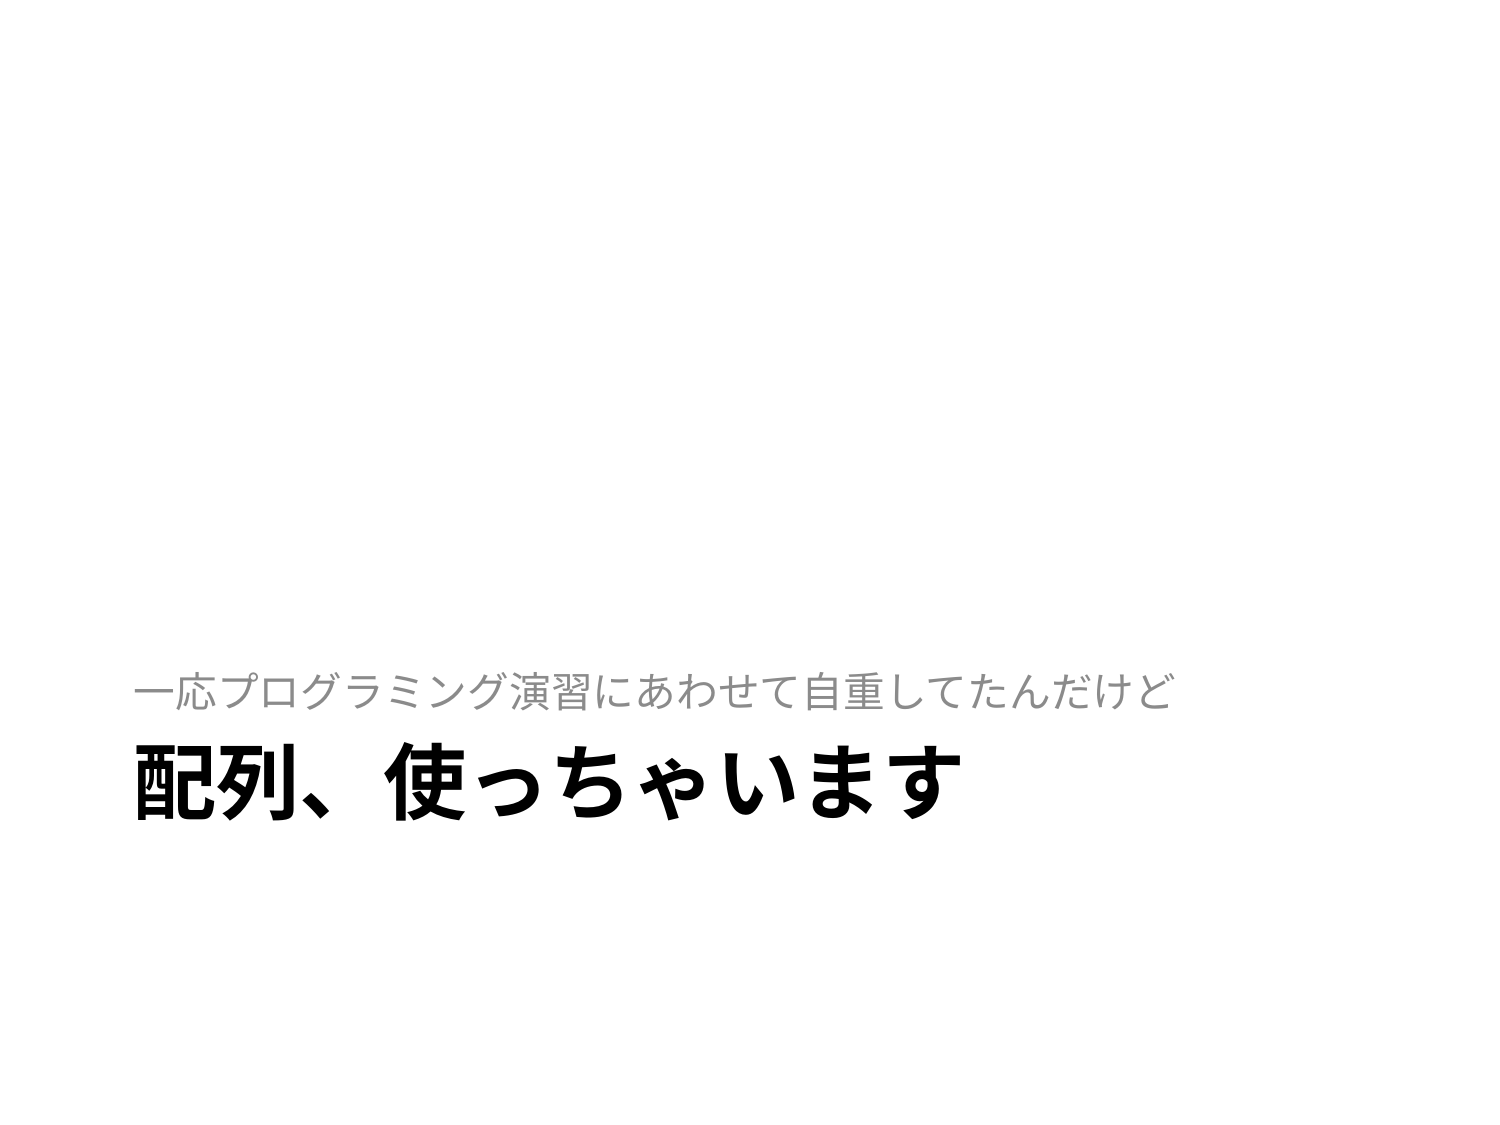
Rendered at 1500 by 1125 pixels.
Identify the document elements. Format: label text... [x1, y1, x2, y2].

title 配列、使っちゃいます [118, 723, 1394, 947]
list 一応プログラミング演習にあわせて自重してたんだけど [118, 476, 1394, 723]
